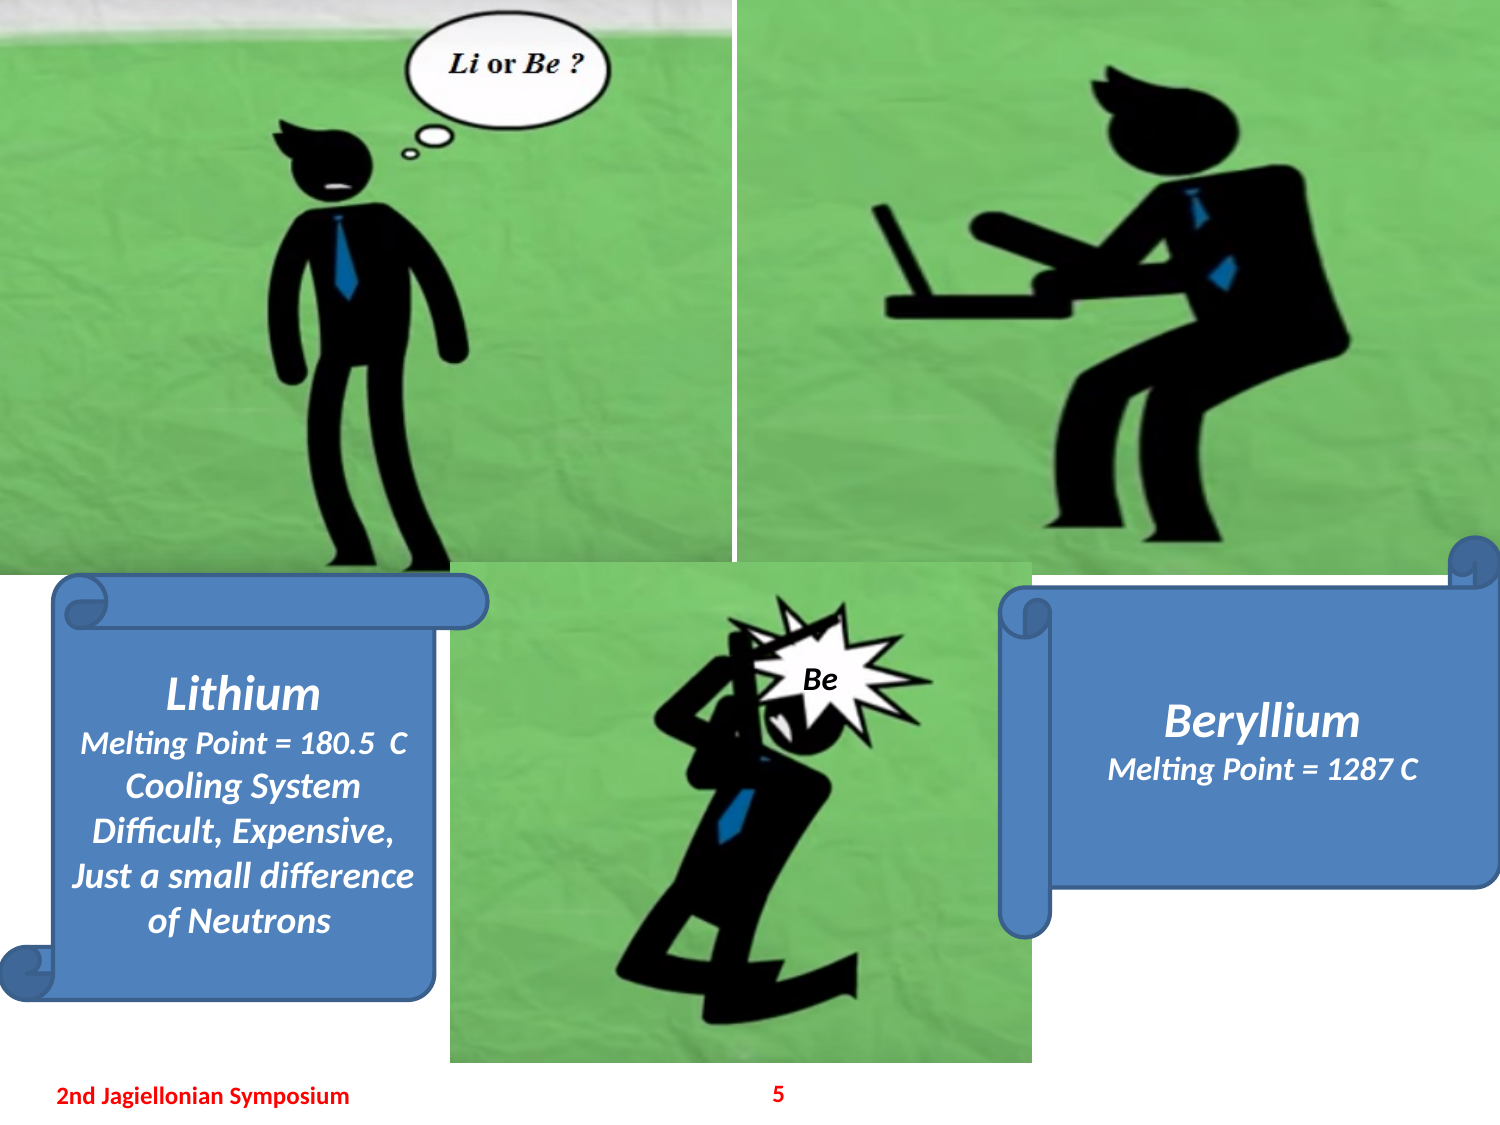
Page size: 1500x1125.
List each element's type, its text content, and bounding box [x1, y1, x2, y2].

picture [0, 0, 1500, 1063]
text_box Beryllium Melting Point = 1287 C [1035, 583, 1500, 938]
text_box Lithium Melting Point = 180.5 C Cooling System Difficult, Expensive, Just a small difference of Neutrons [0, 585, 444, 1003]
slide_number 5 [737, 1072, 800, 1125]
footer 2nd Jagiellonian Symposium [0, 1065, 413, 1125]
